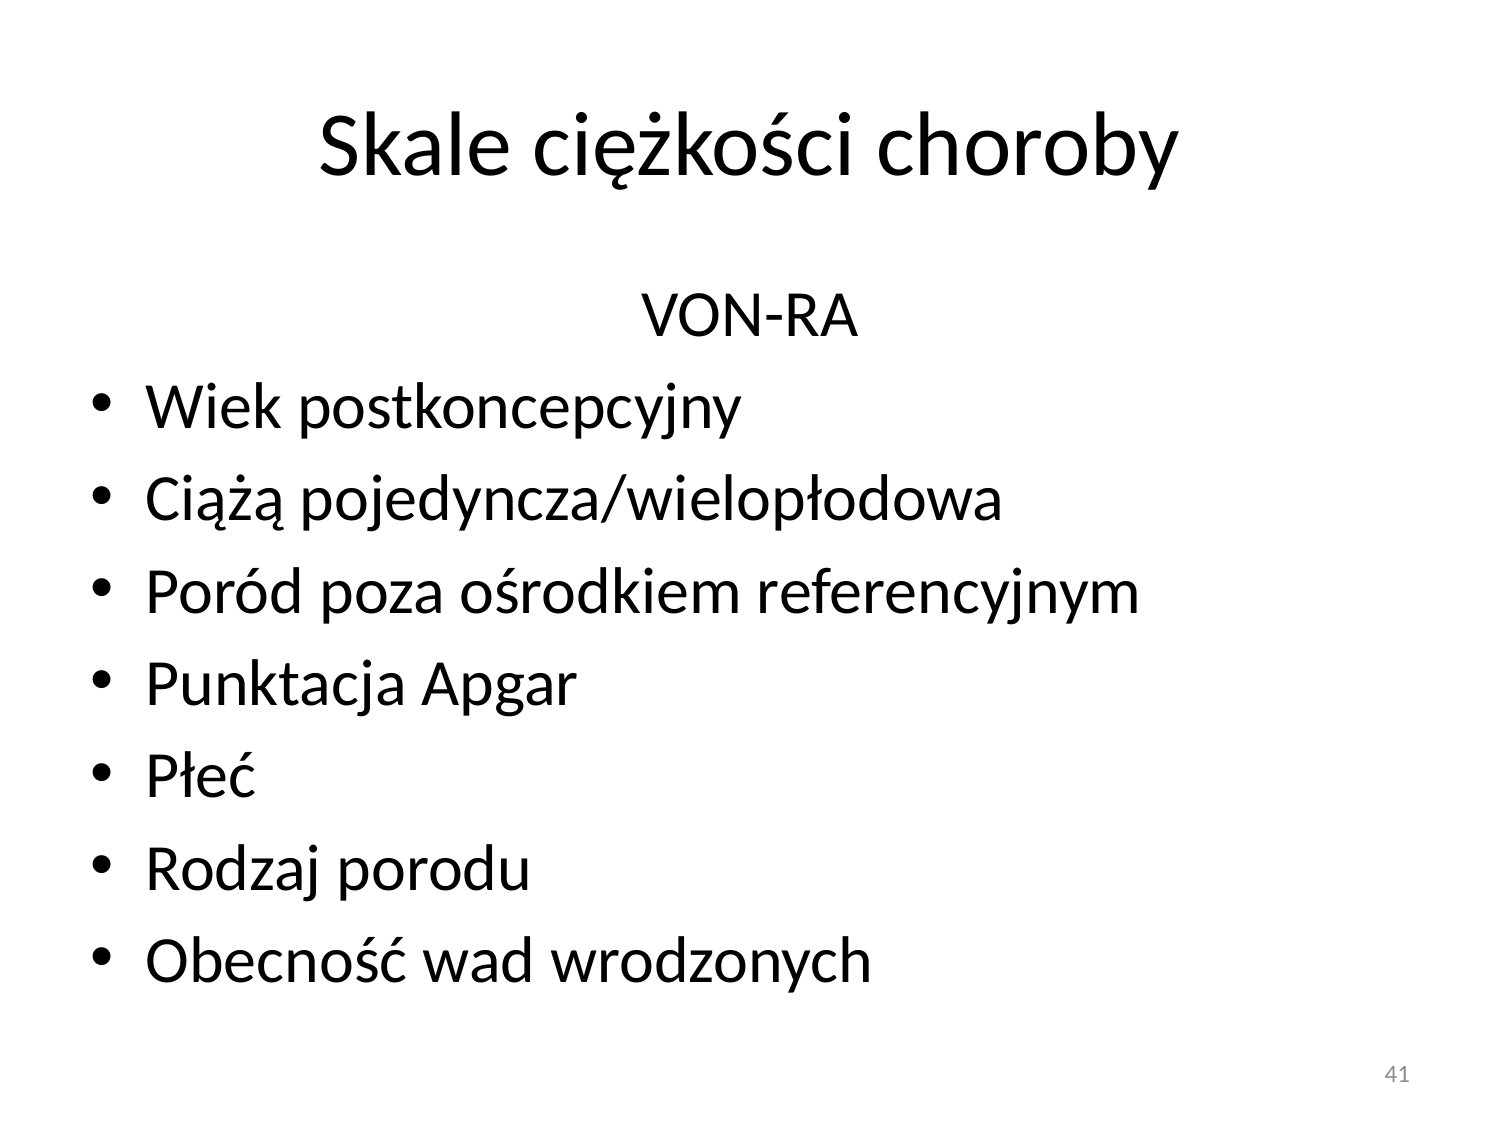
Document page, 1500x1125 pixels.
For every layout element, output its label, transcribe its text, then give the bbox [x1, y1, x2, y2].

slide_number 41 [1074, 1042, 1425, 1103]
list VON-RA Wiek postkoncepcyjny Ciążą pojedyncza/wielopłodowa Poród poza ośrodkiem referencyjnym Punktacja Apgar Płeć Rodzaj porodu Obecność wad wrodzonych [75, 262, 1425, 1005]
title Skale ciężkości choroby [75, 45, 1425, 233]
